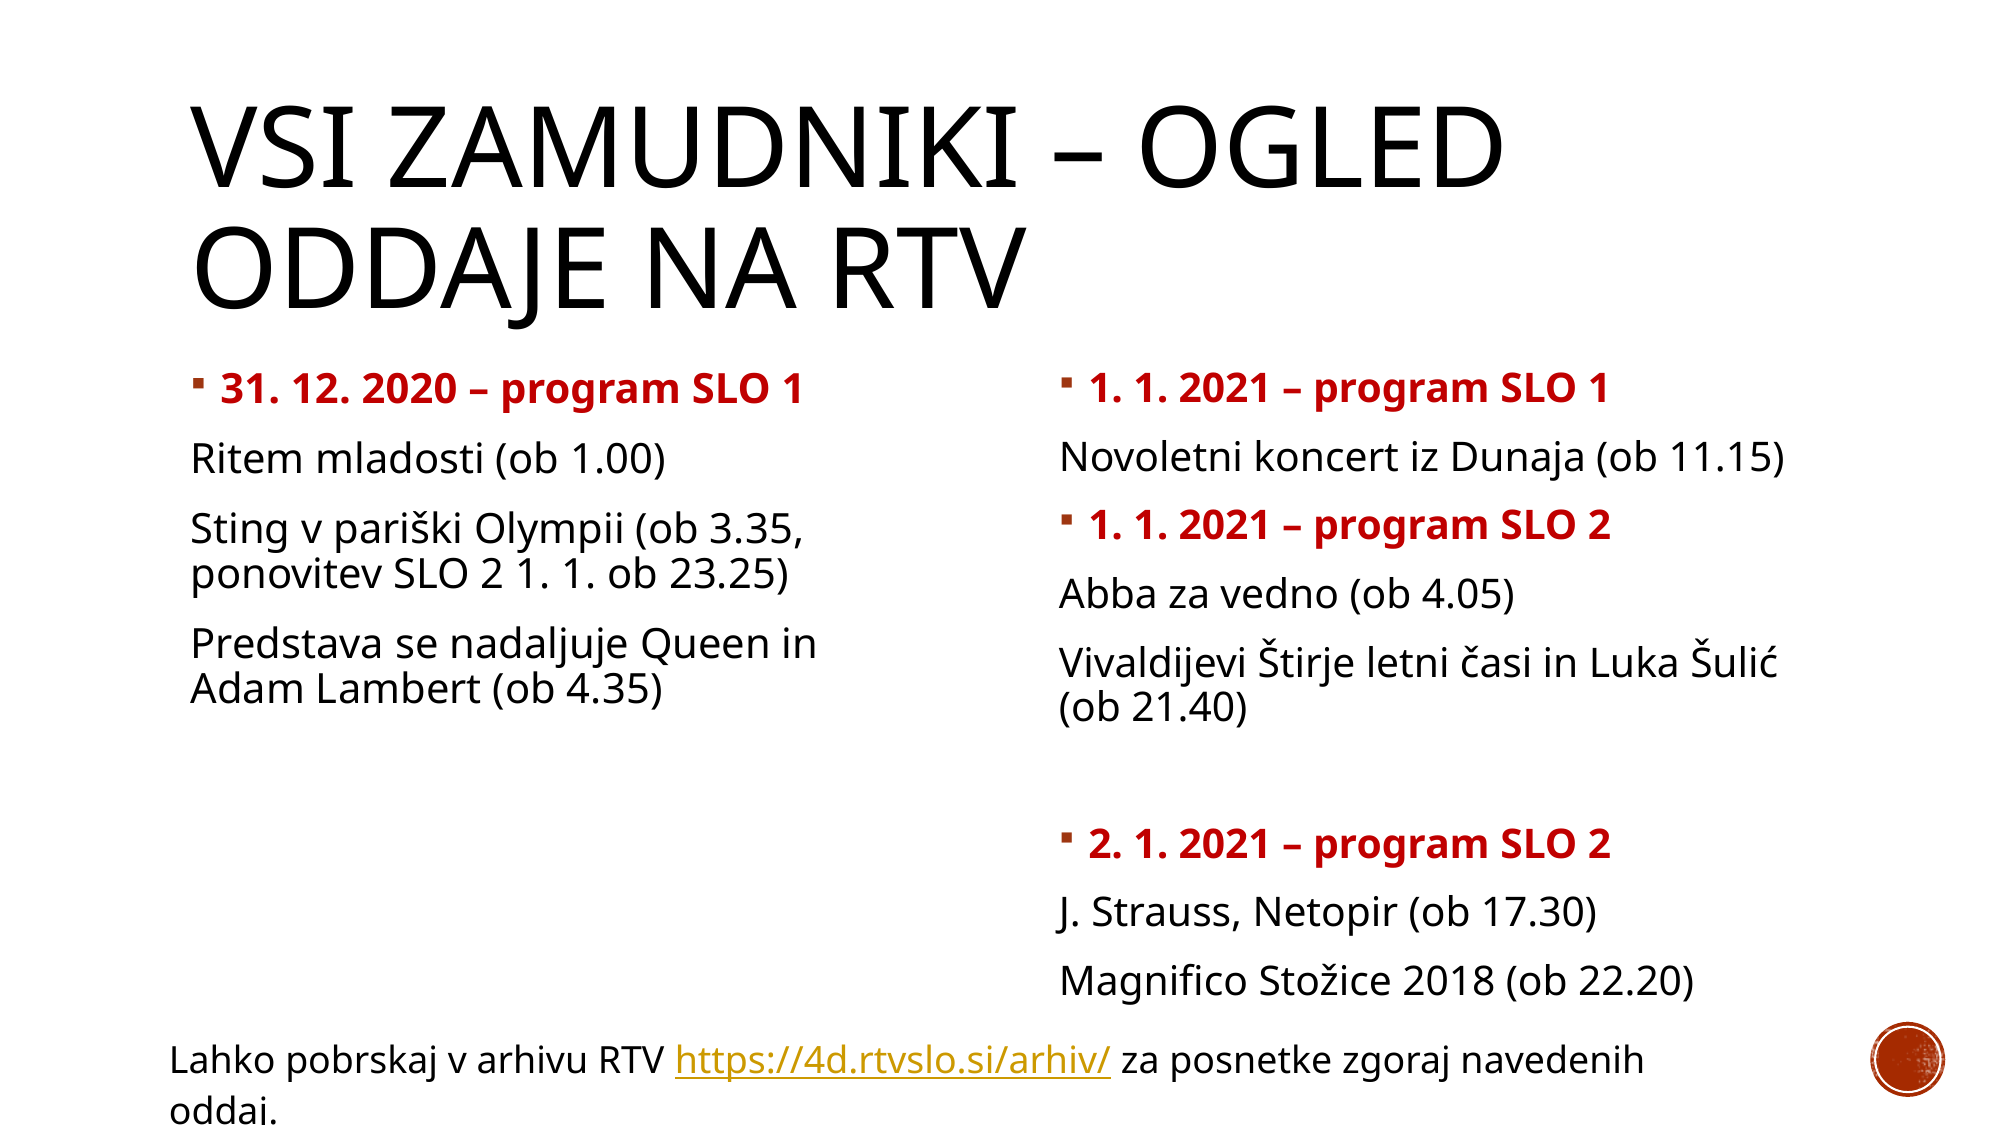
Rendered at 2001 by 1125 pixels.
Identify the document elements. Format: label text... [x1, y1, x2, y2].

title VSI ZAMUDNIKI – ogled oddaje na RTV [175, 79, 1826, 344]
text_box Lahko pobrskaj v arhivu RTV https://4d.rtvslo.si/arhiv/ za posnetke zgoraj navedenih oddaj. [154, 1028, 1773, 1125]
list 31. 12. 2020 – program SLO 1 Ritem mladosti (ob 1.00) Sting v pariški Olympii (ob 3.35, ponovitev SLO 2 1. 1. ob 23.25) Predstava se nadaljuje Queen in Adam Lambert (ob 4.35) [175, 360, 956, 1013]
list 1. 1. 2021 – program SLO 1 Novoletni koncert iz Dunaja (ob 11.15) 1. 1. 2021 – program SLO 2 Abba za vedno (ob 4.05) Vivaldijevi Štirje letni časi in Luka Šulić (ob 21.40) 2. 1. 2021 – program SLO 2 J. Strauss, Netopir (ob 17.30) Magnifico Stožice 2018 (ob 22.20) [1043, 360, 1824, 1013]
